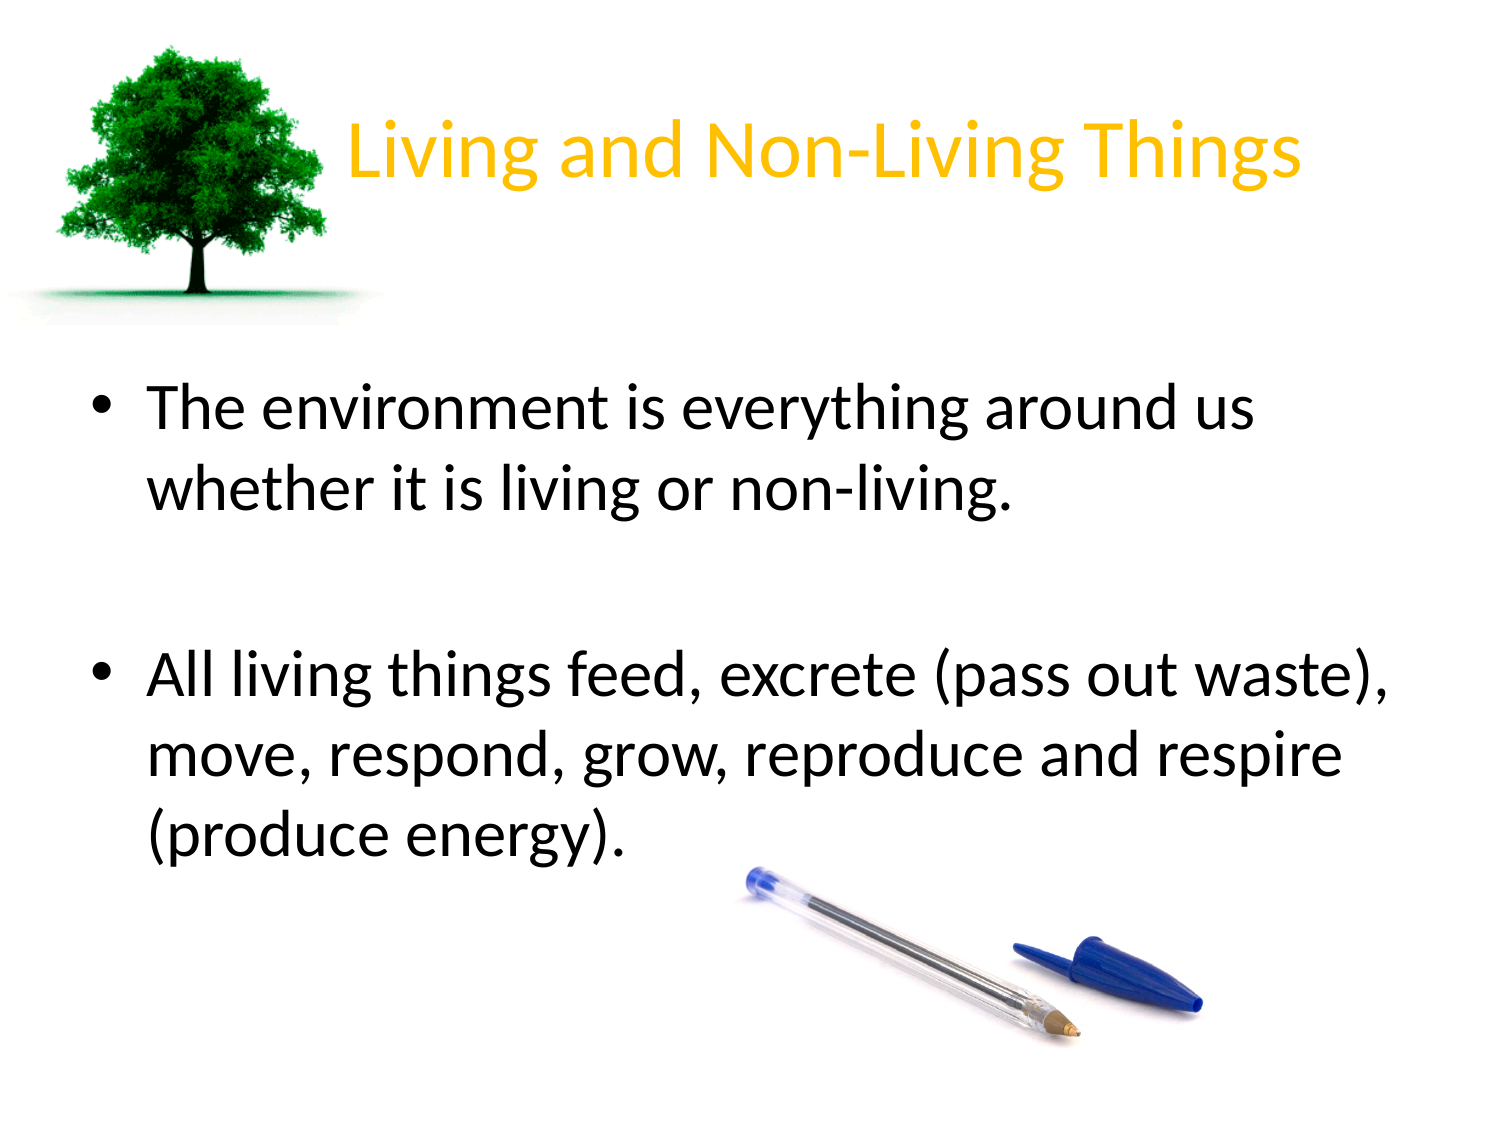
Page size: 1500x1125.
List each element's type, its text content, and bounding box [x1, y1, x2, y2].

list The environment is everything around us whether it is living or non-living. All living things feed, excrete (pass out waste), move, respond, grow, reproduce and respire (produce energy). [75, 262, 1425, 1005]
picture [724, 789, 1226, 1125]
title Living and Non-Living Things [388, 50, 1500, 238]
picture [0, 37, 384, 326]
